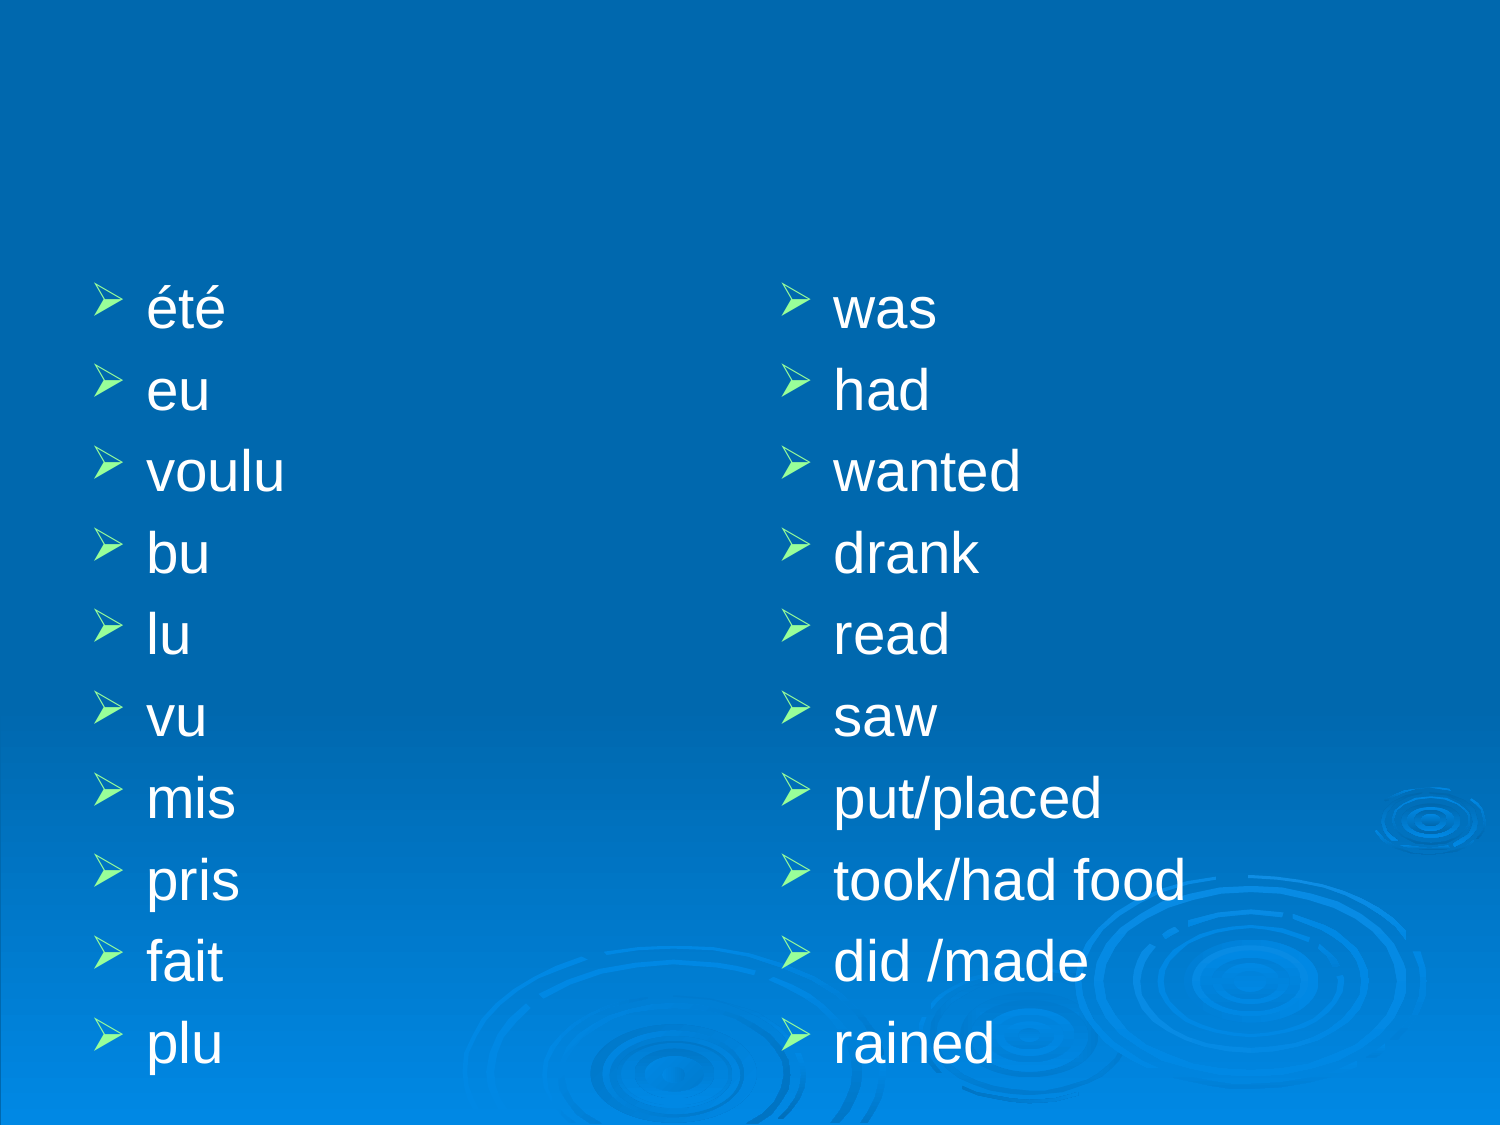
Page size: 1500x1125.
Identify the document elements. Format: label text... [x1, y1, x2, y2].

list was had wanted drank read saw put/placed took/had food did /made rained [762, 262, 1426, 1006]
list été eu voulu bu lu vu mis pris fait plu [74, 262, 738, 1006]
